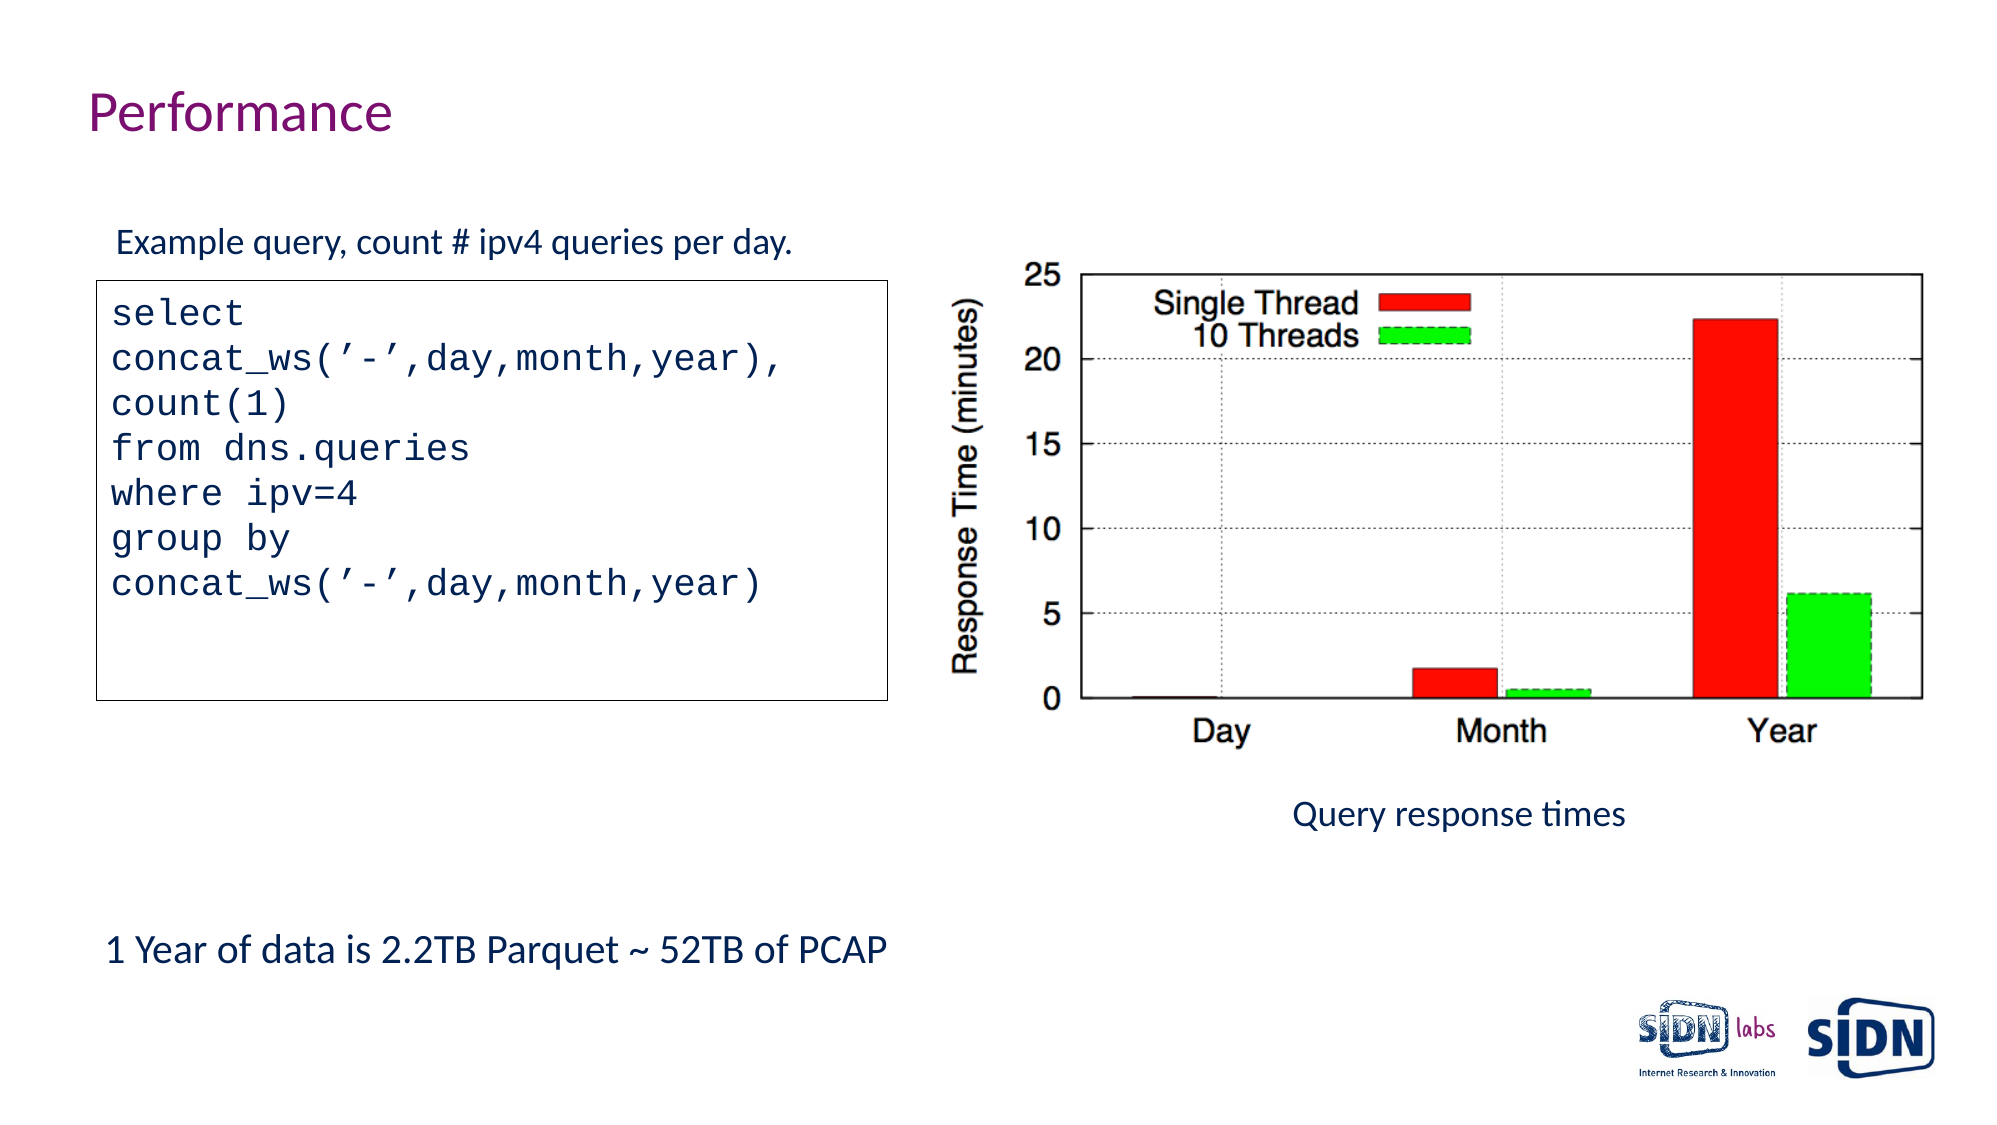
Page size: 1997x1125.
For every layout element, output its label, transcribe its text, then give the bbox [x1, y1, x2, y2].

text_box Example query, count # ipv4 queries per day. [101, 210, 810, 315]
title Performance [59, 62, 1932, 173]
picture [1635, 996, 1778, 1080]
text_box select concat_ws(’-’,day,month,year), count(1) from dns.queries where ipv=4 group by concat_ws(’-’,day,month,year) [96, 280, 888, 701]
picture [1807, 994, 1936, 1082]
text_box 1 Year of data is 2.2TB Parquet ~ 52TB of PCAP [89, 914, 937, 979]
text_box Query response times [1277, 809, 1642, 841]
picture [912, 211, 1962, 801]
